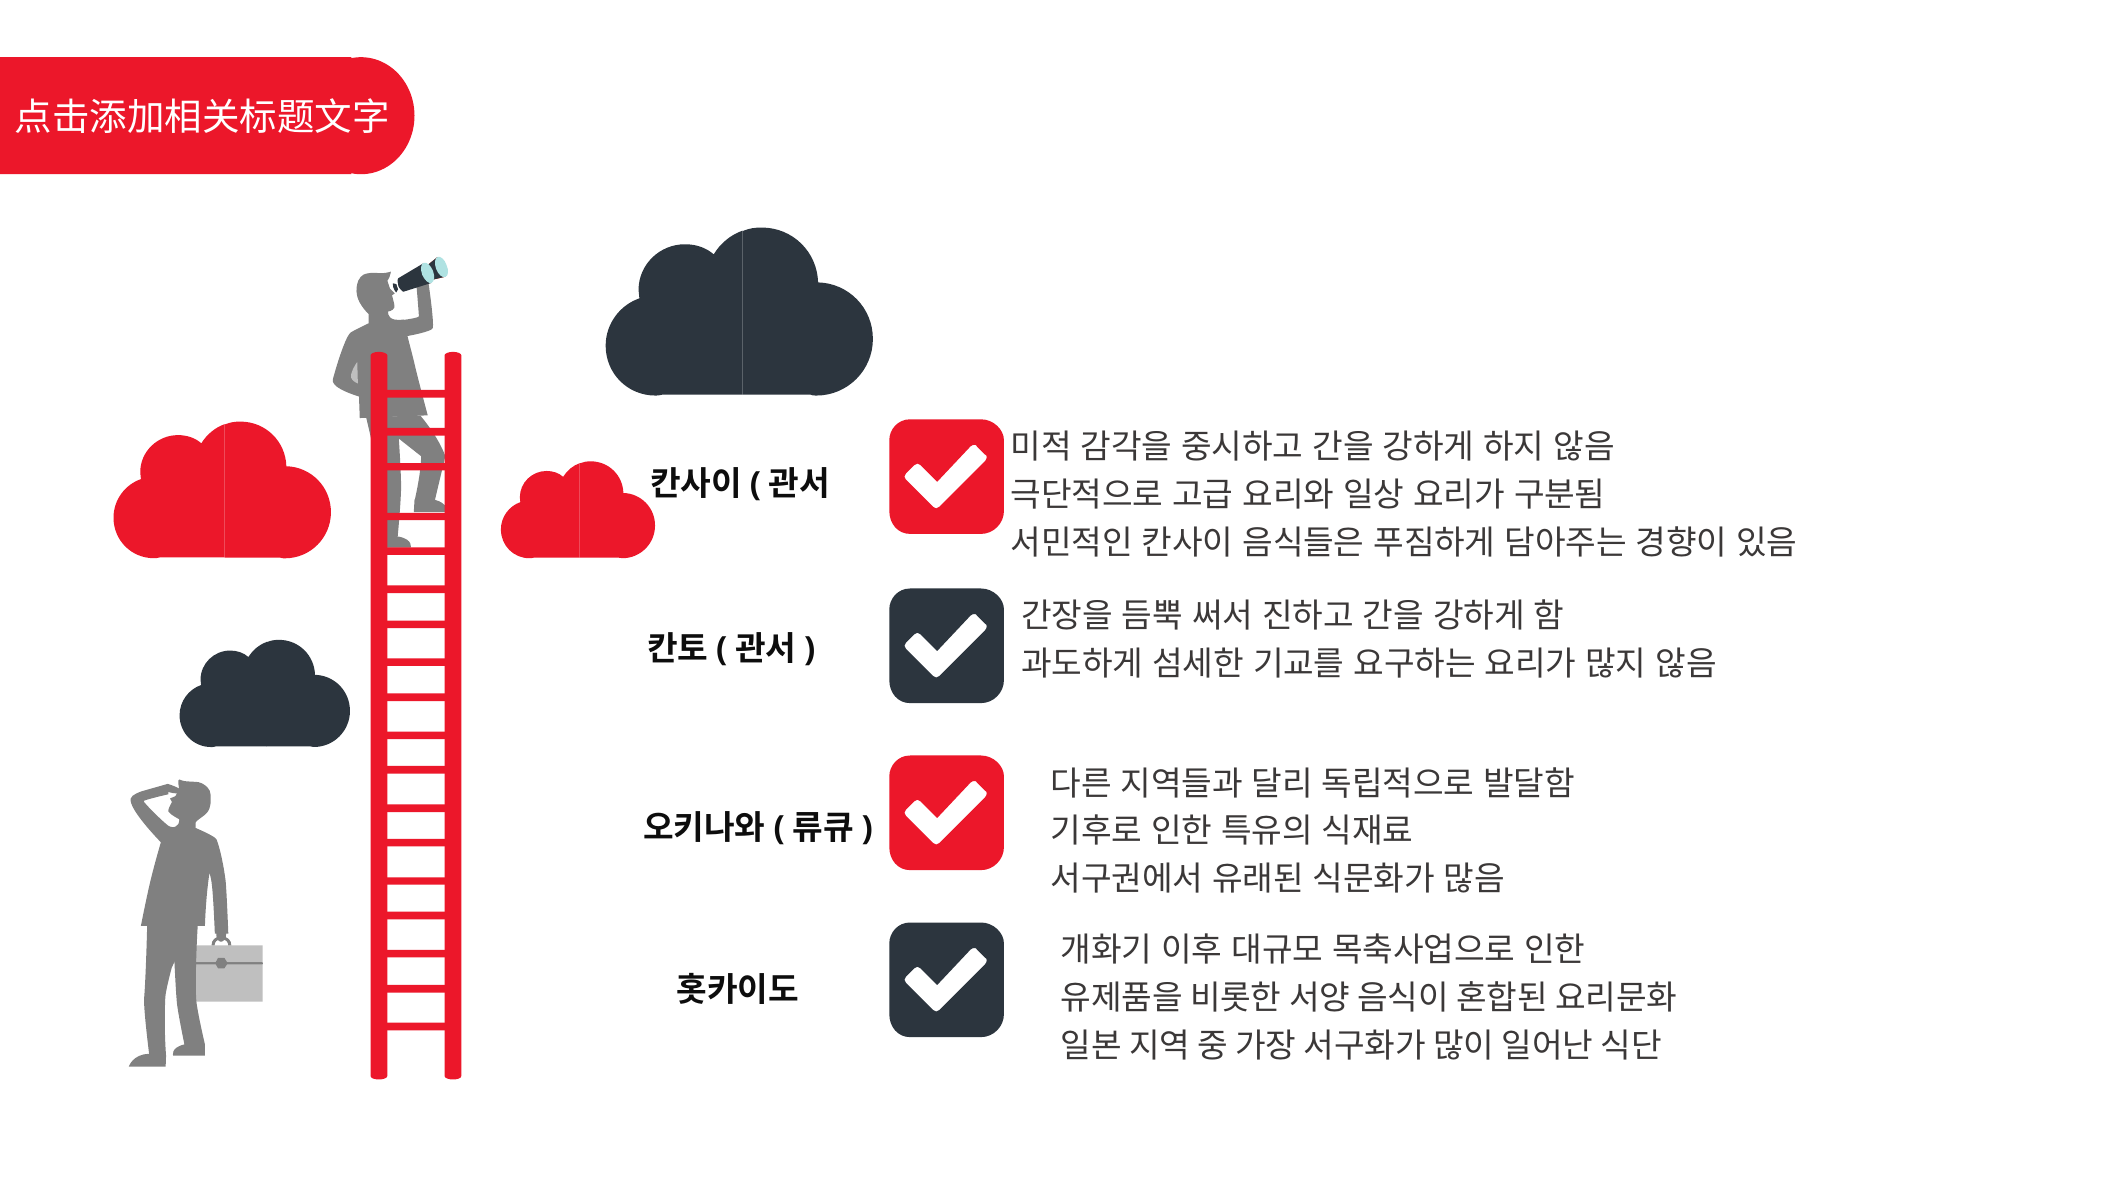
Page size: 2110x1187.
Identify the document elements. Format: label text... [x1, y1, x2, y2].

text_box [113, 421, 331, 559]
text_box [370, 351, 462, 1080]
text_box 개화기 이후 대규모 목축사업으로 인한 유제품을 비롯한 서양 음식이 혼합된 요리문화 일본 지역 중 가장 서구화가 많이 일어난 식단 [1060, 920, 1679, 1065]
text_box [330, 255, 450, 548]
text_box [605, 227, 873, 396]
text_box 미적 감각을 중시하고 간을 강하게 하지 않음 극단적으로 고급 요리와 일상 요리가 구분됨 서민적인 칸사이 음식들은 푸짐하게 담아주는 경향이 있음 [1010, 417, 2071, 562]
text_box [179, 639, 350, 747]
text_box [889, 755, 1004, 871]
text_box 홋카이도 [676, 959, 800, 1008]
text_box 오키나와(류큐) [643, 798, 873, 846]
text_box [128, 778, 263, 1067]
text_box 칸사이(관서 [650, 454, 831, 503]
text_box 간장을 듬뿍 써서 진하고 간을 강하게 함 과도하게 섬세한 기교를 요구하는 요리가 많지 않음 [1021, 586, 1843, 683]
text_box [889, 588, 1004, 704]
text_box [889, 419, 1004, 534]
text_box 다른 지역들과 달리 독립적으로 발달함 기후로 인한 특유의 식재료 서구권에서 유래된 식문화가 많음 [1050, 753, 1576, 898]
text_box 칸토(관서) [647, 618, 816, 667]
text_box 点击添加相关标题文字 [0, 85, 415, 146]
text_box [500, 461, 656, 559]
text_box [889, 922, 1004, 1038]
